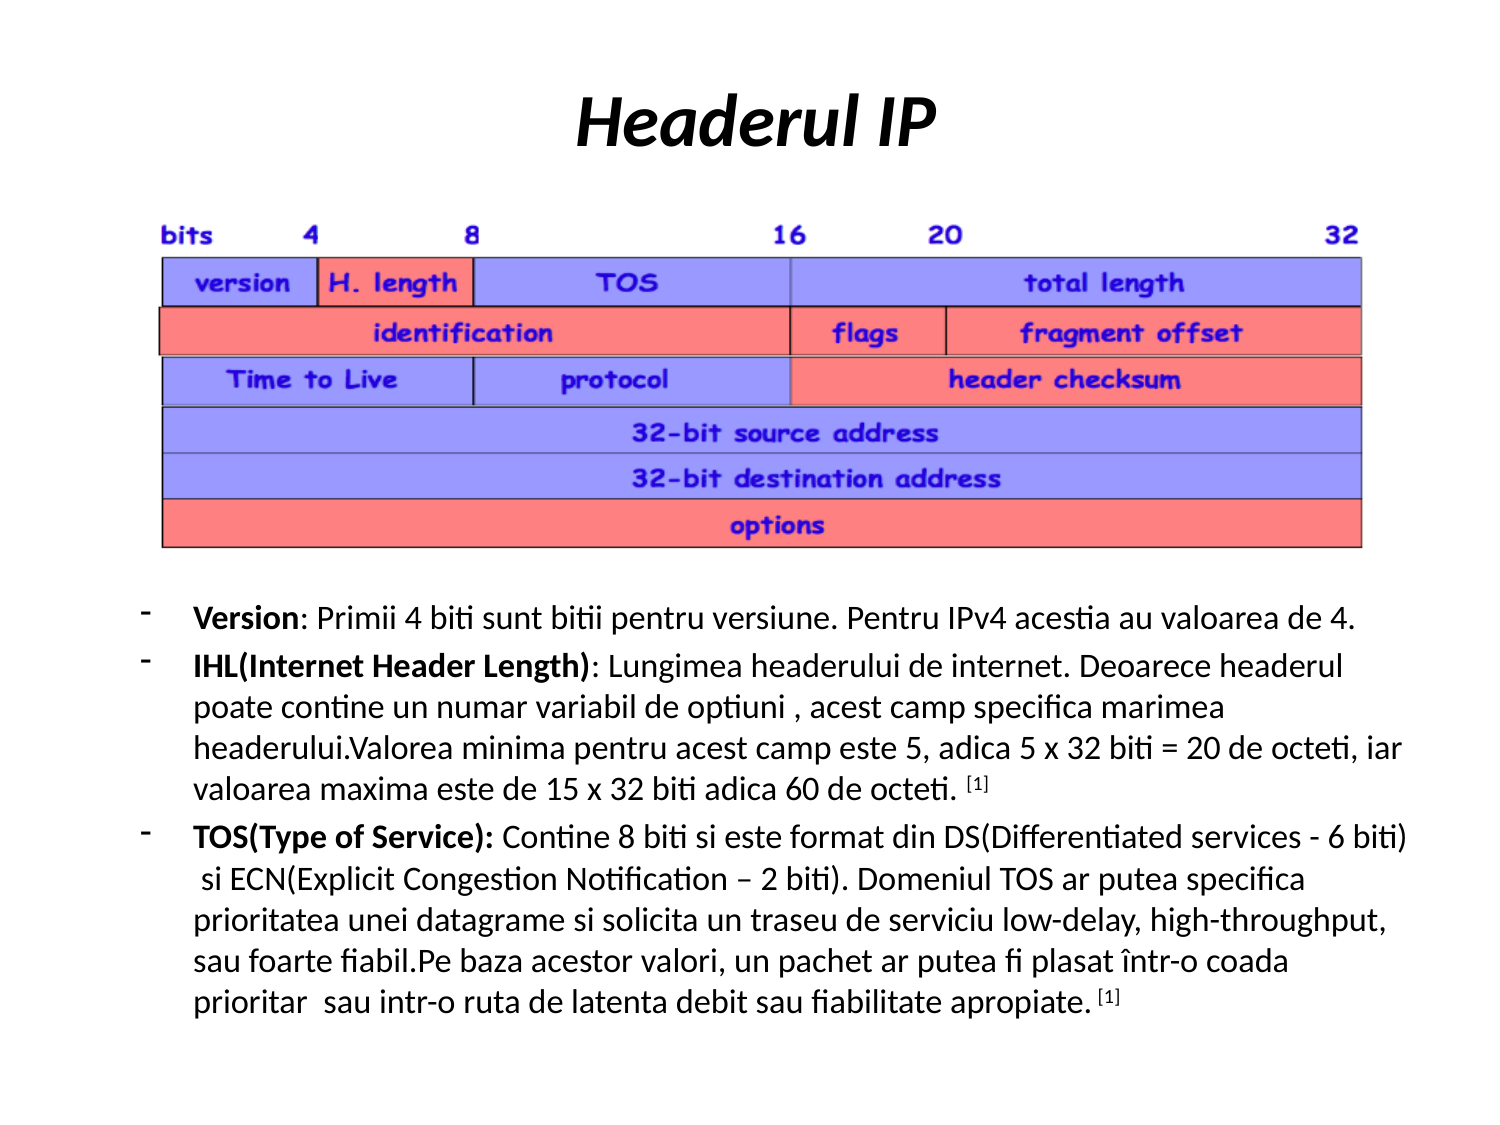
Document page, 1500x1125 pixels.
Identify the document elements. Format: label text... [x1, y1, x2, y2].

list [137, 187, 1401, 563]
list Version: Primii 4 biti sunt bitii pentru versiune. Pentru IPv4 acestia au valoarea de 4. IHL(Internet Header Length): Lungimea headerului de internet. Deoarece headerul poate contine un numar variabil de optiuni , acest camp specifica marimea headerului.Valorea minima pentru acest camp este 5, adica 5 x 32 biti = 20 de octeti, iar valoarea maxima este de 15 x 32 biti adica 60 de octeti. [1] TOS(Type of Service): Contine 8 biti si este format din DS(Differentiated services - 6 biti) si ECN(Explicit Congestion Notification – 2 biti). Domeniul TOS ar putea specifica prioritatea unei datagrame si solicita un traseu de serviciu low-delay, high-throughput, sau foarte fiabil.Pe baza acestor valori, un pachet ar putea fi plasat într-o coada prioritar sau intr-o ruta de latenta debit sau fiabilitate apropiate. [1] [125, 587, 1425, 1063]
title Headerul IP [75, 45, 1438, 188]
